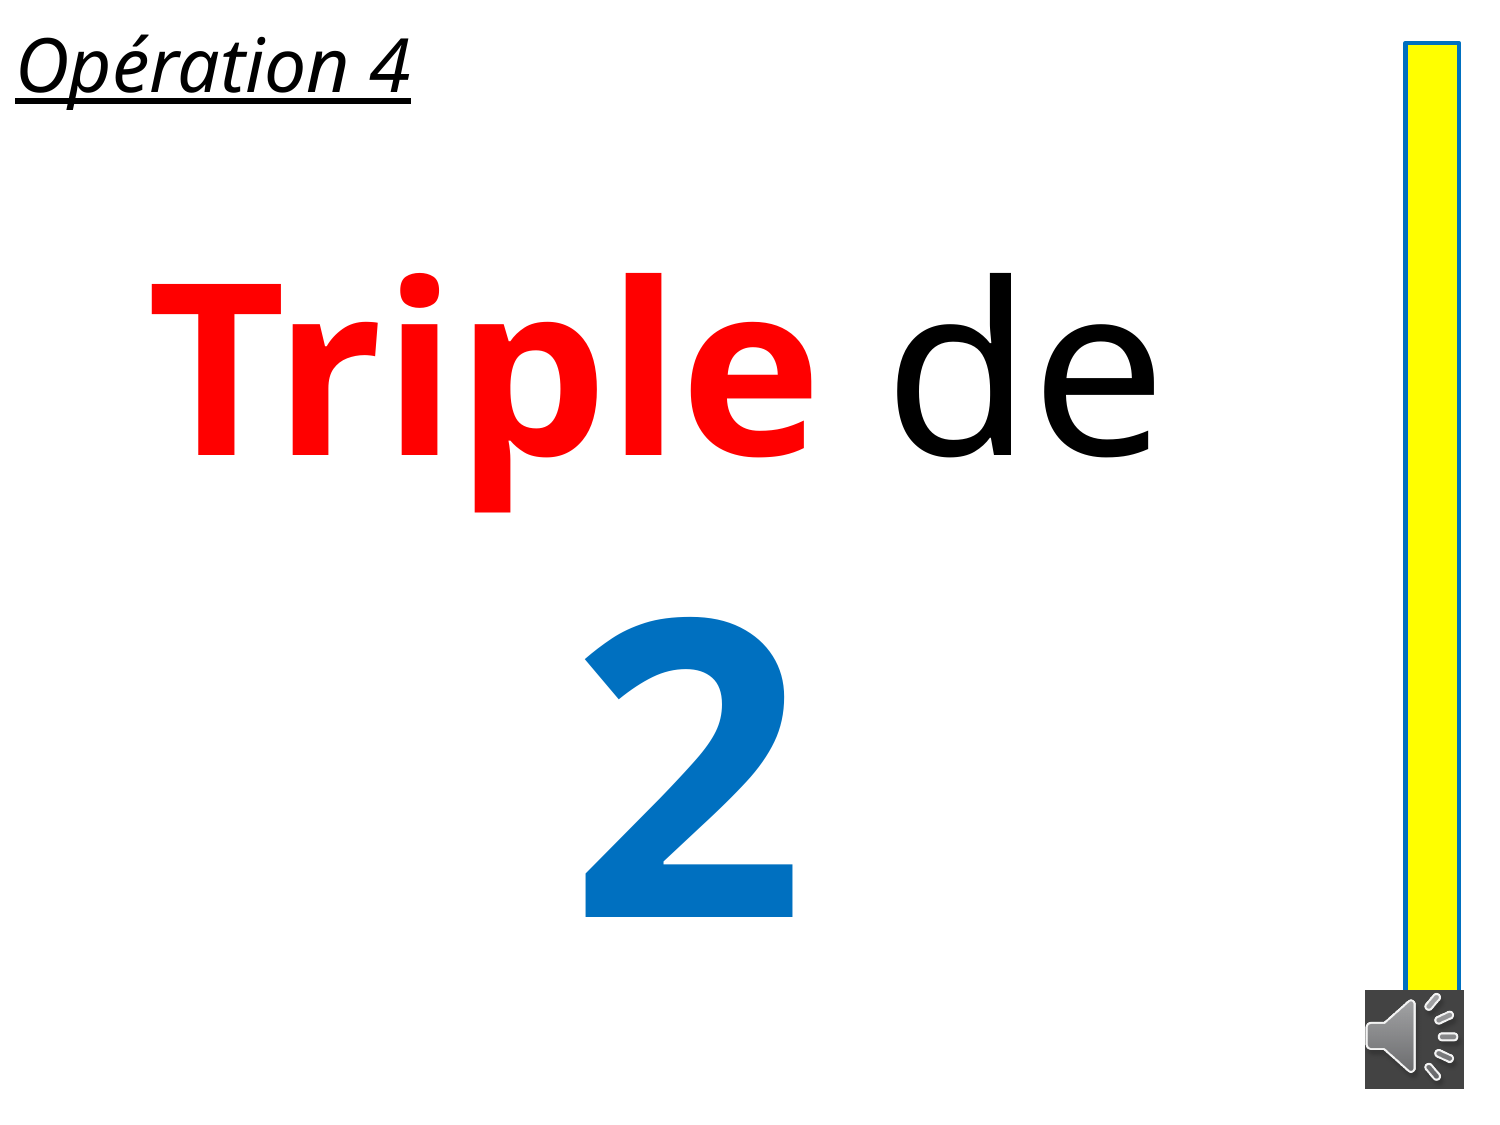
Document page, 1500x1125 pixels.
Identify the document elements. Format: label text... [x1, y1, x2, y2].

text_box [1403, 41, 1461, 987]
text_box Triple de 2 [47, 208, 1329, 1008]
picture [1364, 989, 1465, 1090]
title Opération 4 [0, 0, 502, 126]
